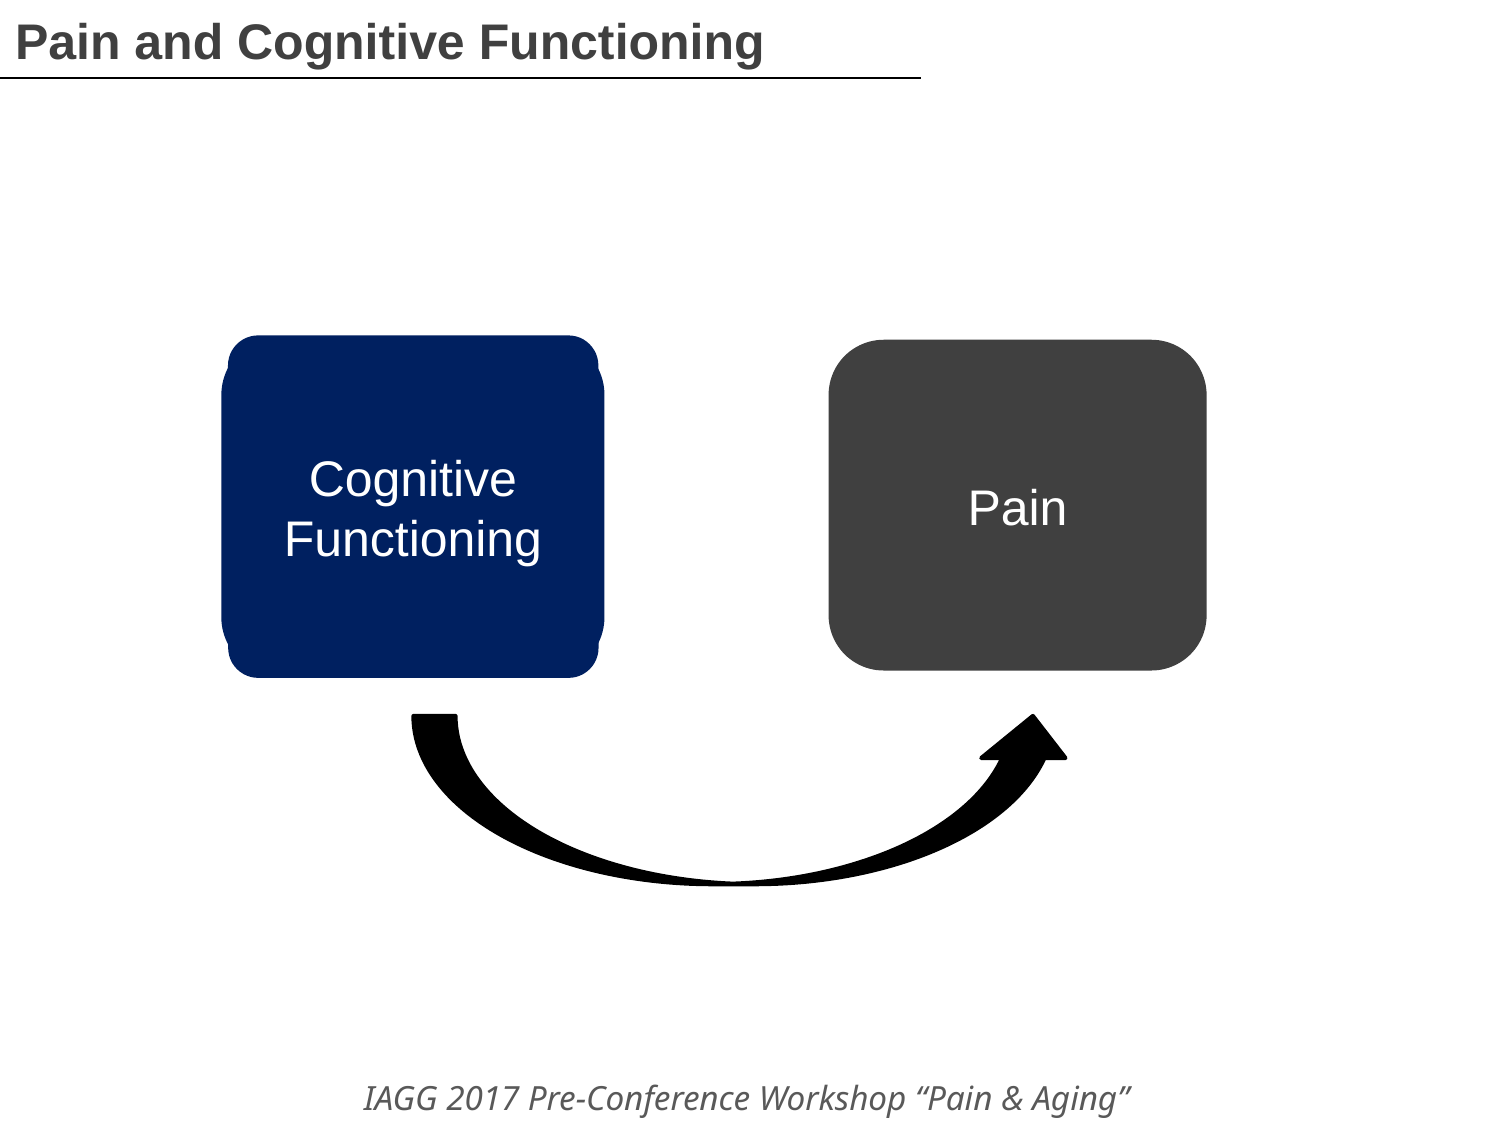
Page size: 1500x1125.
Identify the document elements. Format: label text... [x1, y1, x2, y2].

text_box Cognitive Functioning [221, 336, 605, 675]
text_box Pain and Cognitive Functioning [0, 2, 1409, 78]
text_box Pathological Cognitive Decline [228, 644, 599, 678]
text_box [411, 713, 1068, 887]
text_box Non-Pathological Cognitive Decline [227, 335, 599, 368]
text_box Pain [826, 337, 1209, 673]
